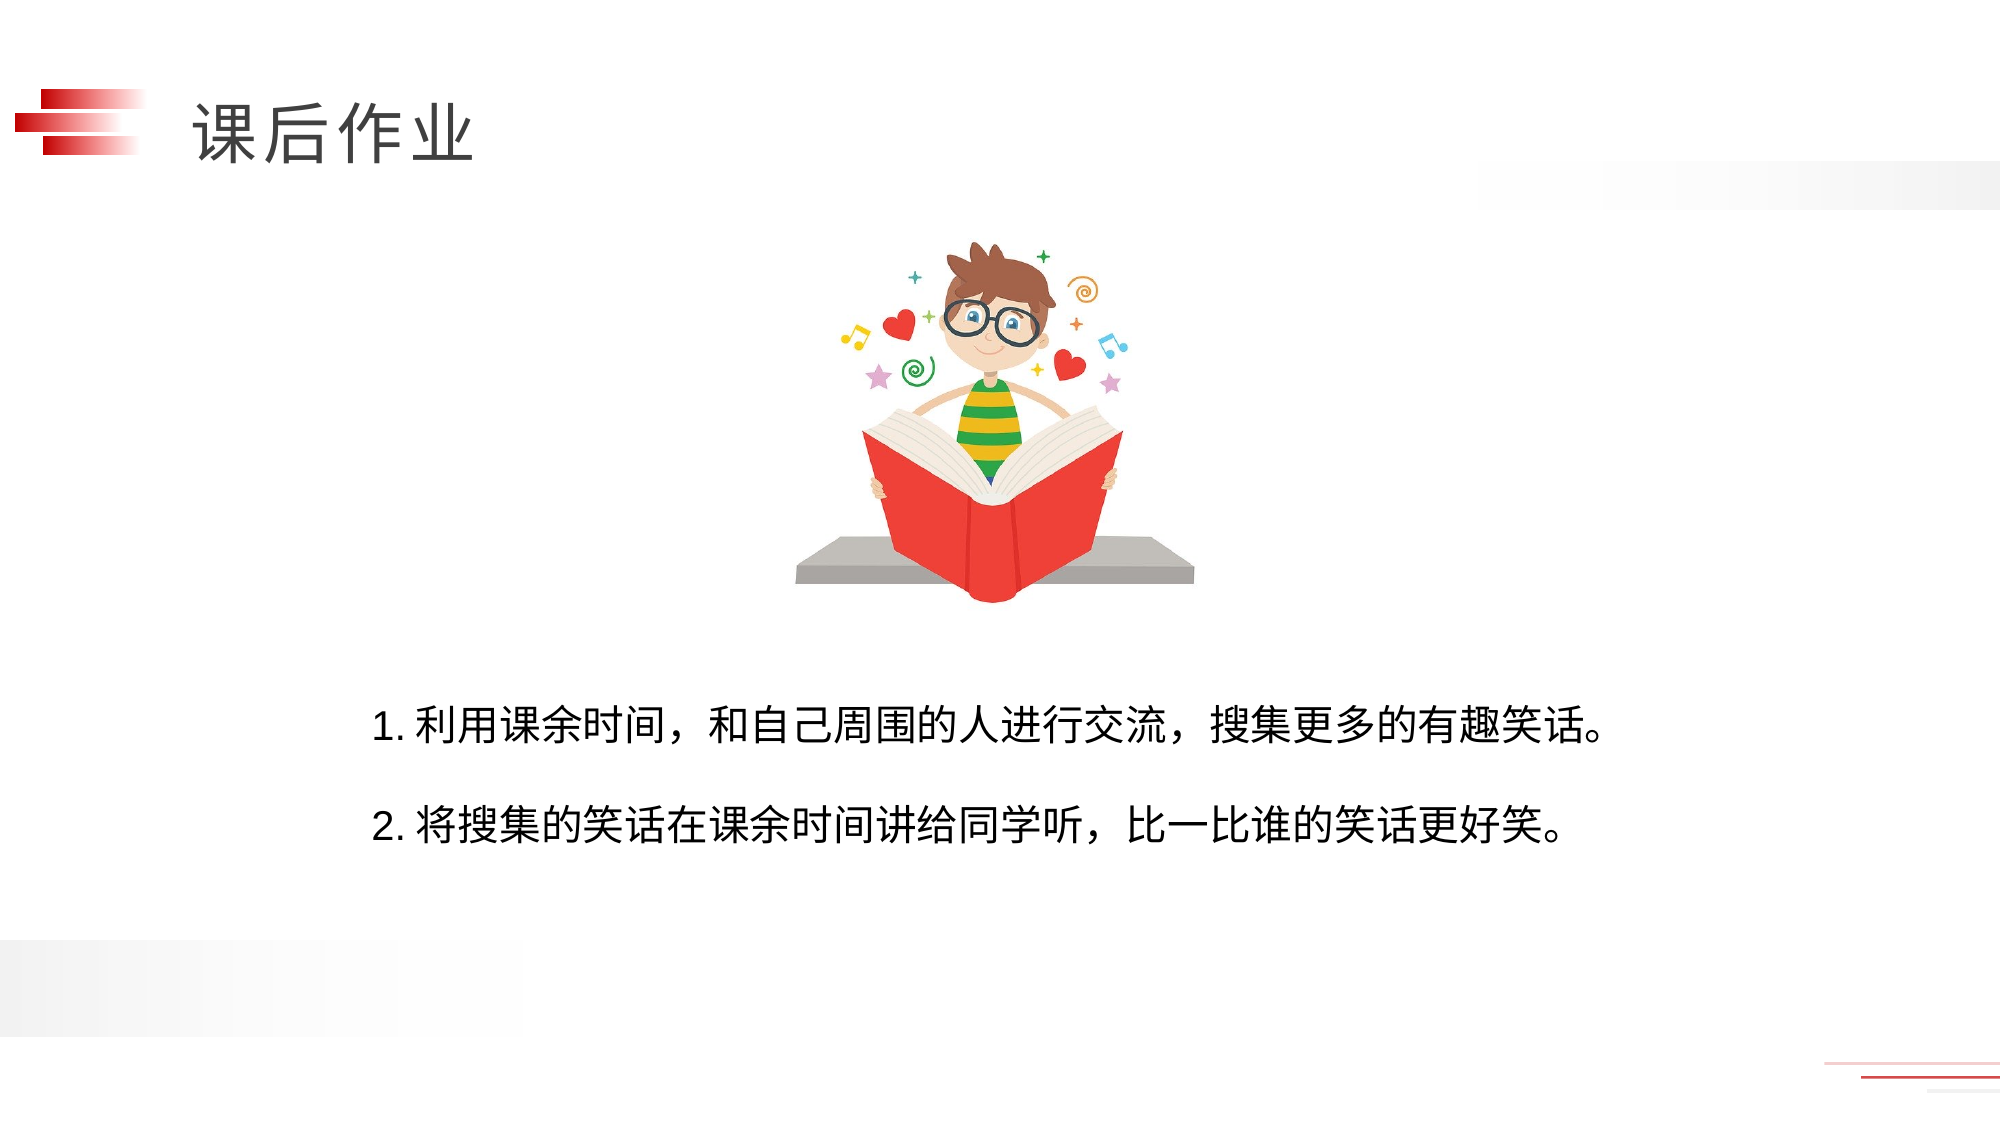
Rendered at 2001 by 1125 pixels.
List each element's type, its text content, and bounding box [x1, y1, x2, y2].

picture [781, 216, 1219, 654]
text_box 1.利用课余时间，和自己周围的人进行交流，搜集更多的有趣笑话。 2.将搜集的笑话在课余时间讲给同学听，比一比谁的笑话更好笑。 [275, 640, 1724, 856]
